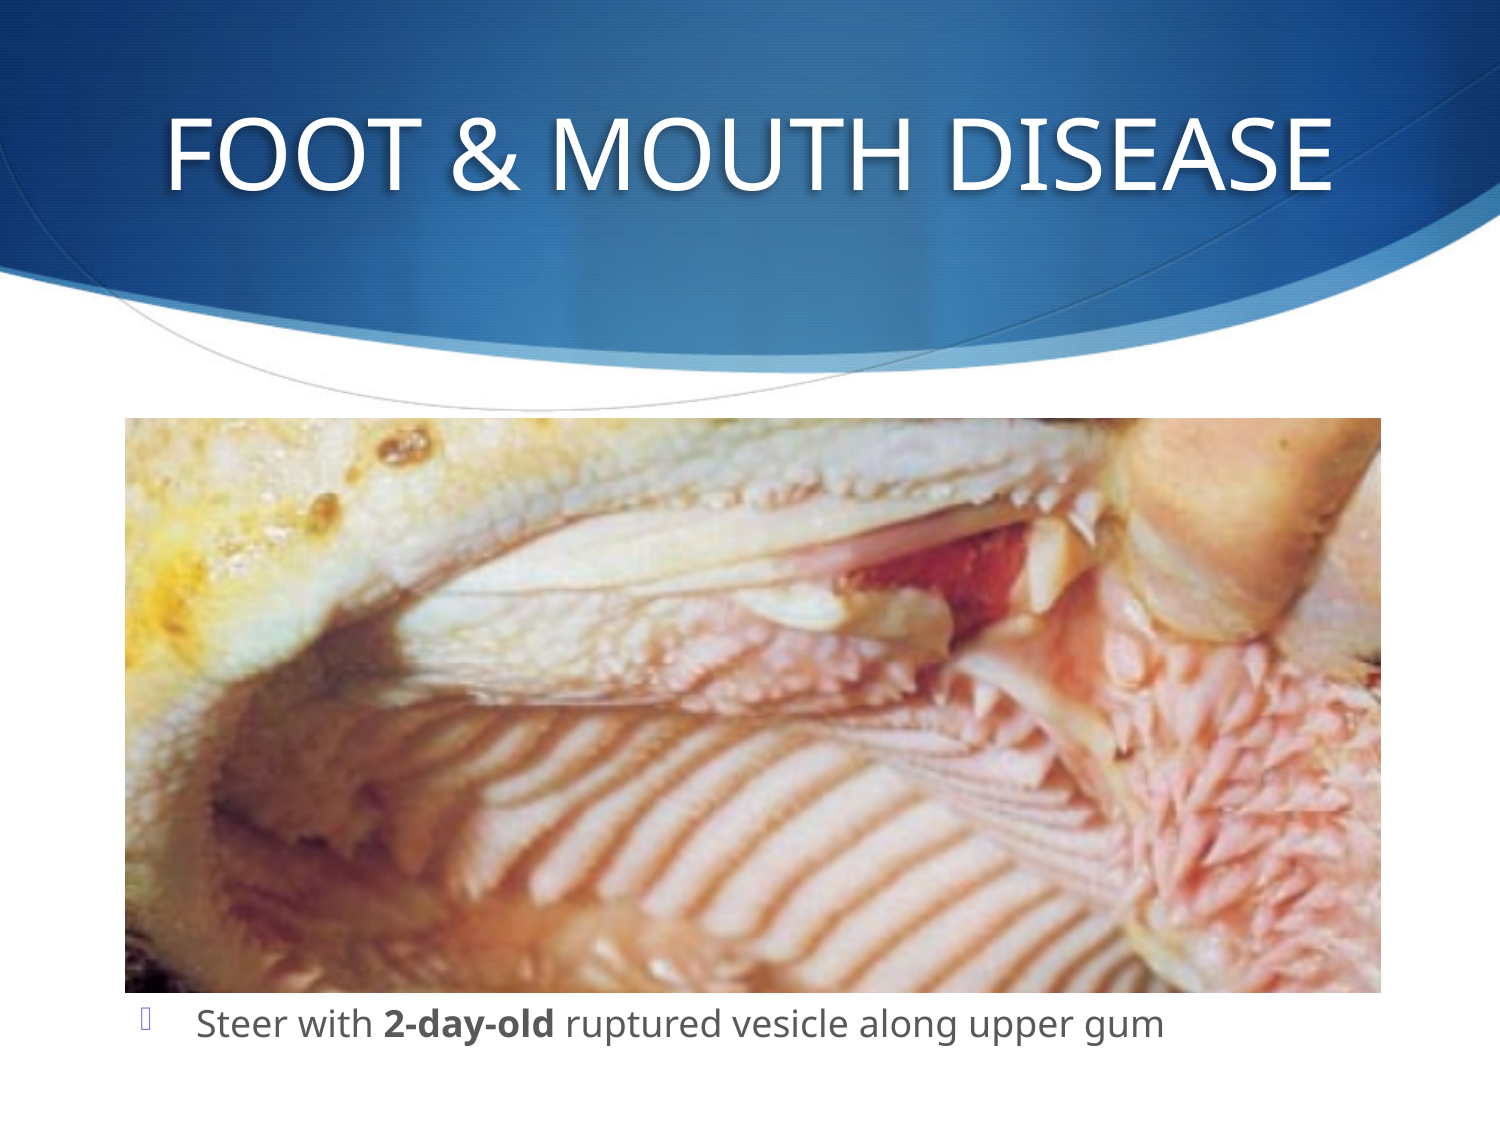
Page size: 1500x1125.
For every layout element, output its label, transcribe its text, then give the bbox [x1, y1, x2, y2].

list Steer with 2-day-old ruptured vesicle along upper gum [125, 994, 1381, 1119]
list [124, 418, 1382, 994]
title FOOT & MOUTH DISEASE [75, 56, 1425, 245]
picture [0, 0, 1500, 1125]
